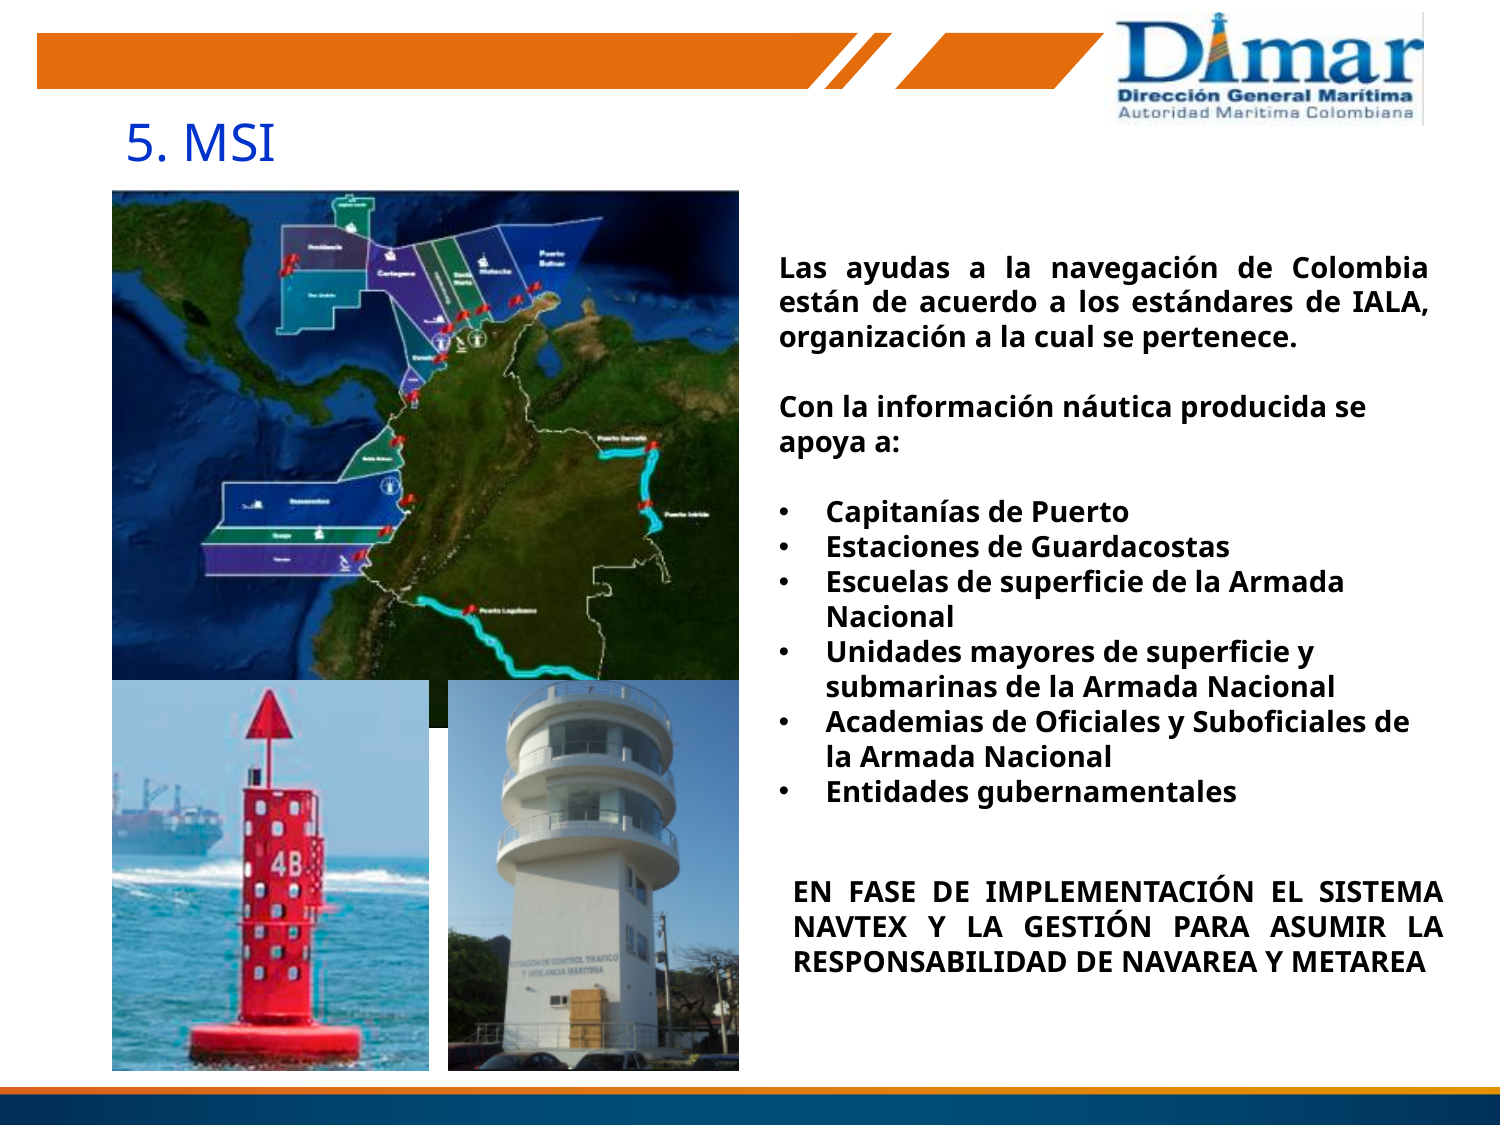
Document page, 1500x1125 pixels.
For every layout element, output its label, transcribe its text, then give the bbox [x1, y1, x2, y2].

picture [1104, 12, 1424, 126]
text_box EN FASE DE IMPLEMENTACIÓN EL SISTEMA NAVTEX Y LA GESTIÓN PARA ASUMIR LA RESPONSABILIDAD DE NAVAREA Y METAREA [777, 866, 1459, 987]
picture [111, 190, 739, 1071]
text_box 5. MSI [36, 101, 325, 179]
text_box Las ayudas a la navegación de Colombia están de acuerdo a los estándares de IALA, organización a la cual se pertenece. Con la información náutica producida se apoya a: Capitanías de Puerto Estaciones de Guardacostas Escuelas de superficie de la Armada Nacional Unidades mayores de superficie y submarinas de la Armada Nacional Academias de Oficiales y Suboficiales de la Armada Nacional Entidades gubernamentales [764, 241, 1445, 816]
picture [0, 1087, 1500, 1125]
